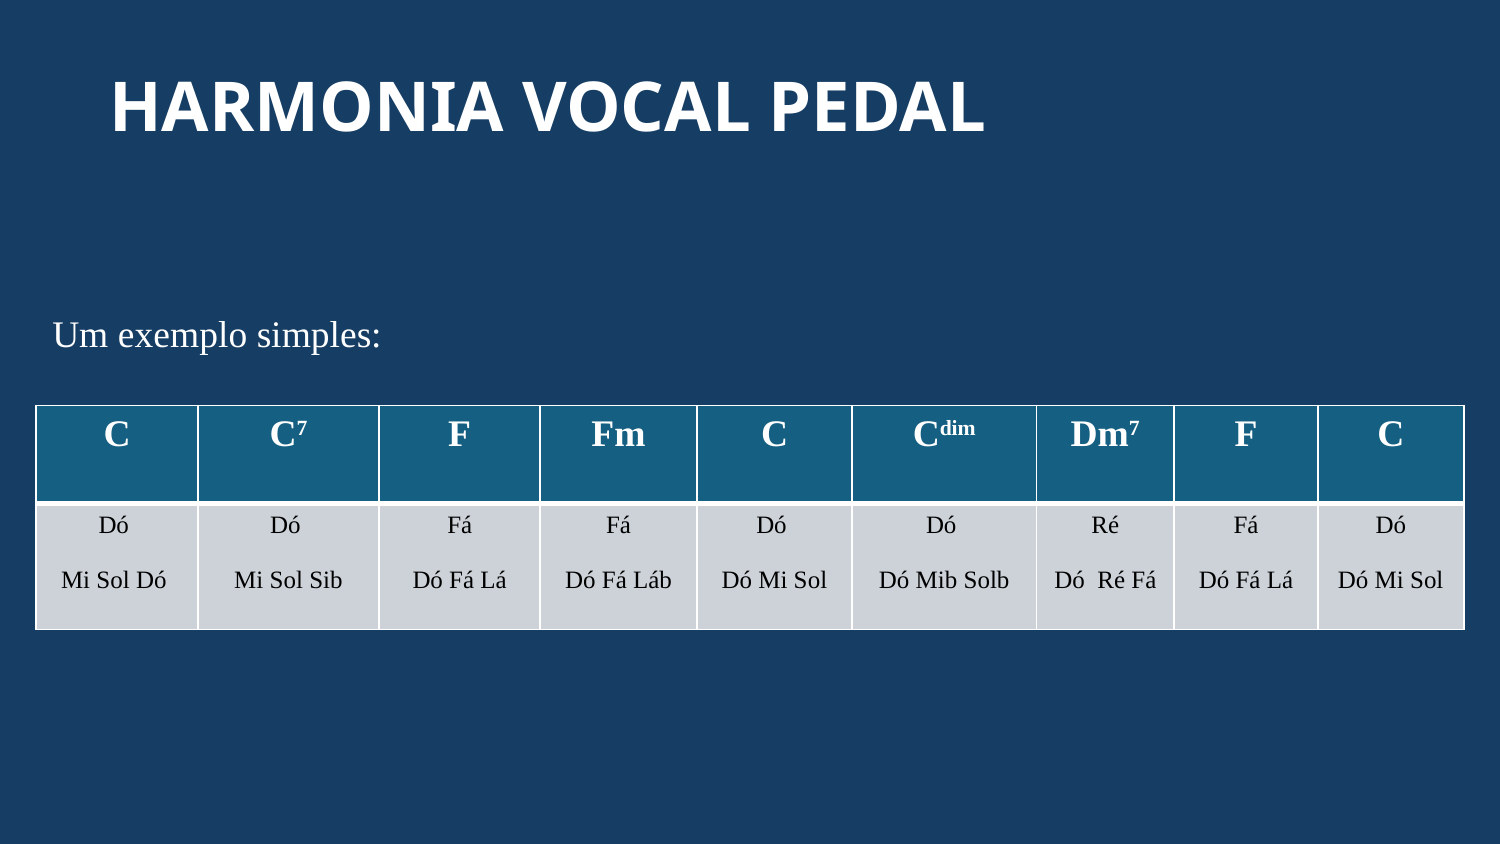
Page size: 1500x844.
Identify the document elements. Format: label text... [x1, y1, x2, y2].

table_cell Dó Dó Mi Sol [698, 506, 851, 629]
table_cell Dó Dó Mib Solb [853, 506, 1036, 629]
table_header C [698, 406, 851, 501]
table_header F [380, 406, 539, 501]
table_header F [1175, 406, 1317, 501]
table_header C [1319, 406, 1463, 501]
table_cell Dó Mi Sol Sib [199, 506, 378, 629]
table_cell Dó Dó Mi Sol [1319, 506, 1463, 629]
title HARMONIA VOCAL PEDAL [94, 28, 1389, 192]
table_header C [37, 406, 197, 501]
table_header Cdim [853, 406, 1036, 501]
table_cell Dó Mi Sol Dó [37, 506, 197, 629]
table_header Fm [541, 406, 696, 501]
text_box Um exemplo simples: [37, 302, 398, 363]
table_cell Ré Dó Ré Fá [1037, 506, 1173, 629]
table_header C7 [199, 406, 378, 501]
table_header Dm7 [1037, 406, 1173, 501]
table_cell Fá Dó Fá Láb [541, 506, 696, 629]
table_cell Fá Dó Fá Lá [380, 506, 539, 629]
table_cell Fá Dó Fá Lá [1175, 506, 1317, 629]
